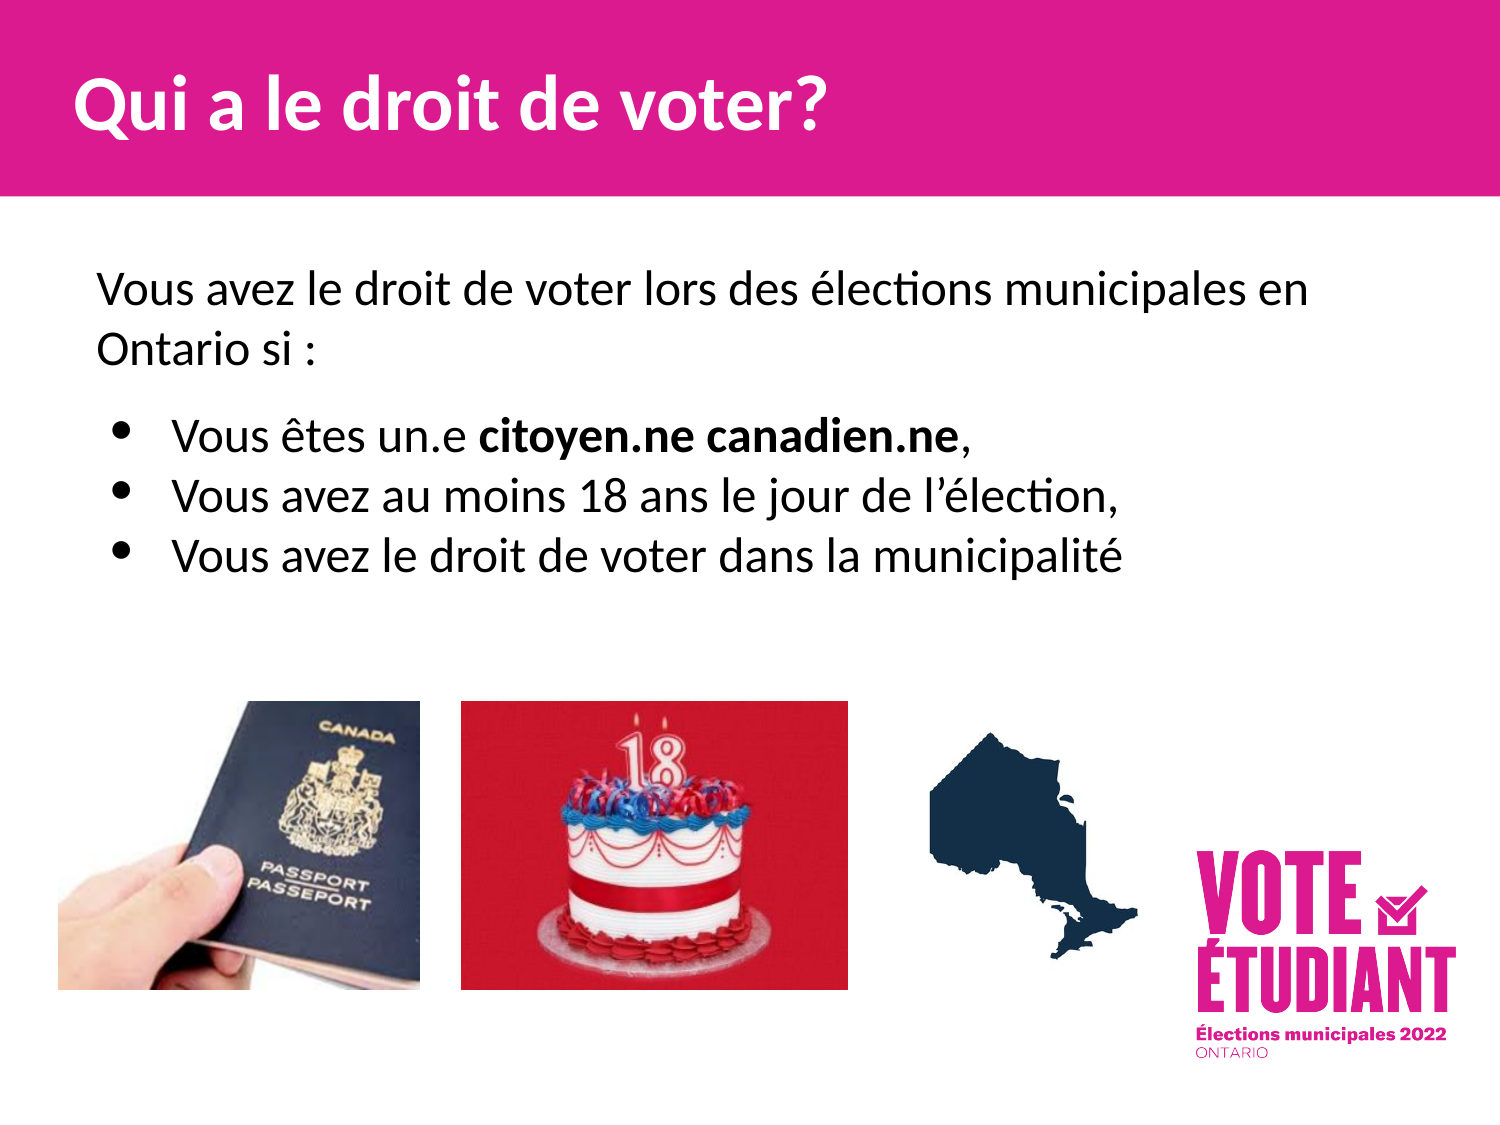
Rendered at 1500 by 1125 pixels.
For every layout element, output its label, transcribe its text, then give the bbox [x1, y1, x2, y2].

picture [58, 701, 421, 991]
text_box Qui a le droit de voter? [58, 44, 1442, 156]
picture [1196, 850, 1456, 1058]
picture [888, 701, 1178, 991]
list Vous avez le droit de voter lors des élections municipales en Ontario si : Vous êtes un.e citoyen.ne canadien.ne, Vous avez au moins 18 ans le jour de l’élection, Vous avez le droit de voter dans la municipalité [81, 247, 1425, 991]
picture [461, 701, 848, 991]
